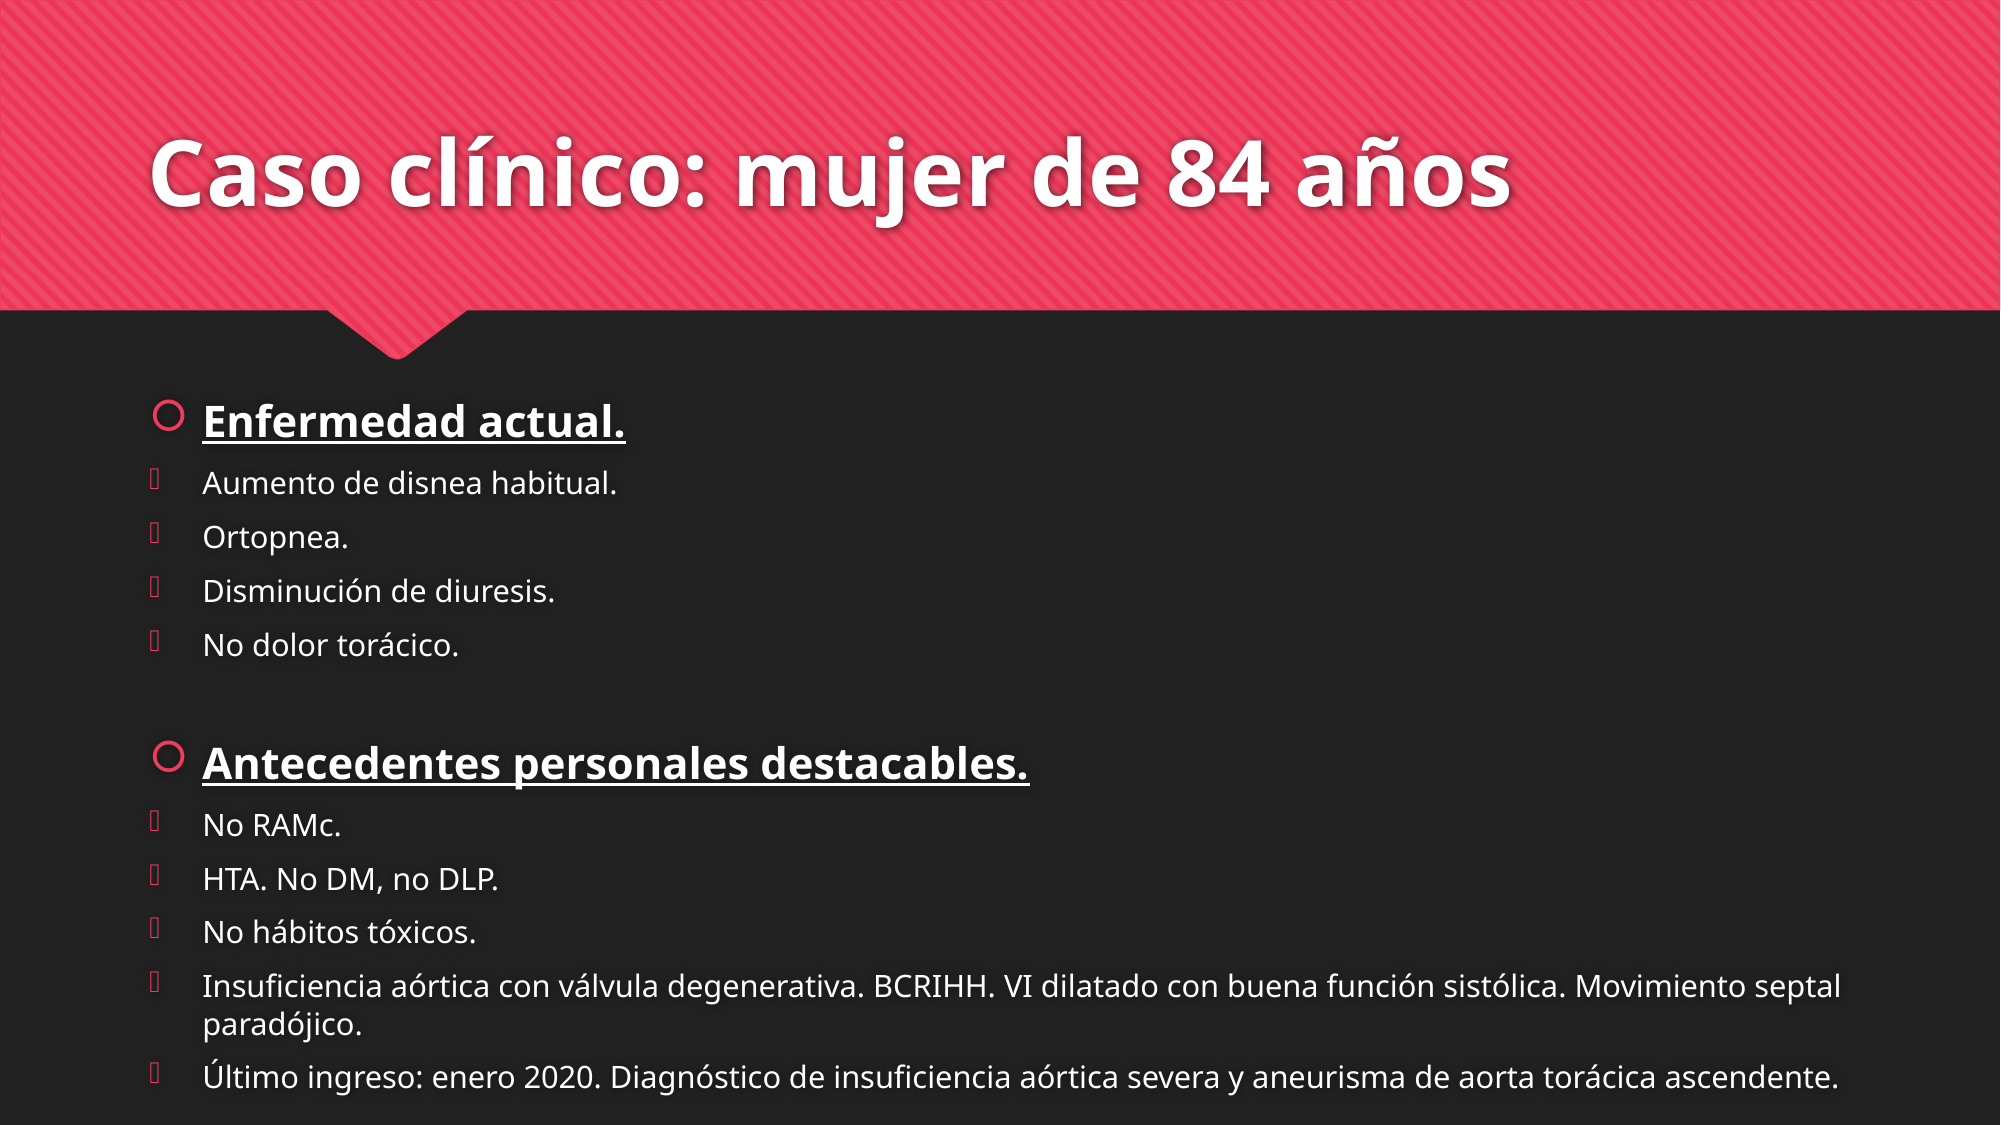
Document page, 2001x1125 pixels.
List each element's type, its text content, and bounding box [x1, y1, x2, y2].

title Caso clínico: mujer de 84 años [132, 73, 1868, 233]
list Enfermedad actual. Aumento de disnea habitual. Ortopnea. Disminución de diuresis. No dolor torácico. Antecedentes personales destacables. No RAMc. HTA. No DM, no DLP. No hábitos tóxicos. Insuficiencia aórtica con válvula degenerativa. BCRIHH. VI dilatado con buena función sistólica. Movimiento septal paradójico. Último ingreso: enero 2020. Diagnóstico de insuficiencia aórtica severa y aneurisma de aorta torácica ascendente. [134, 364, 1866, 1125]
